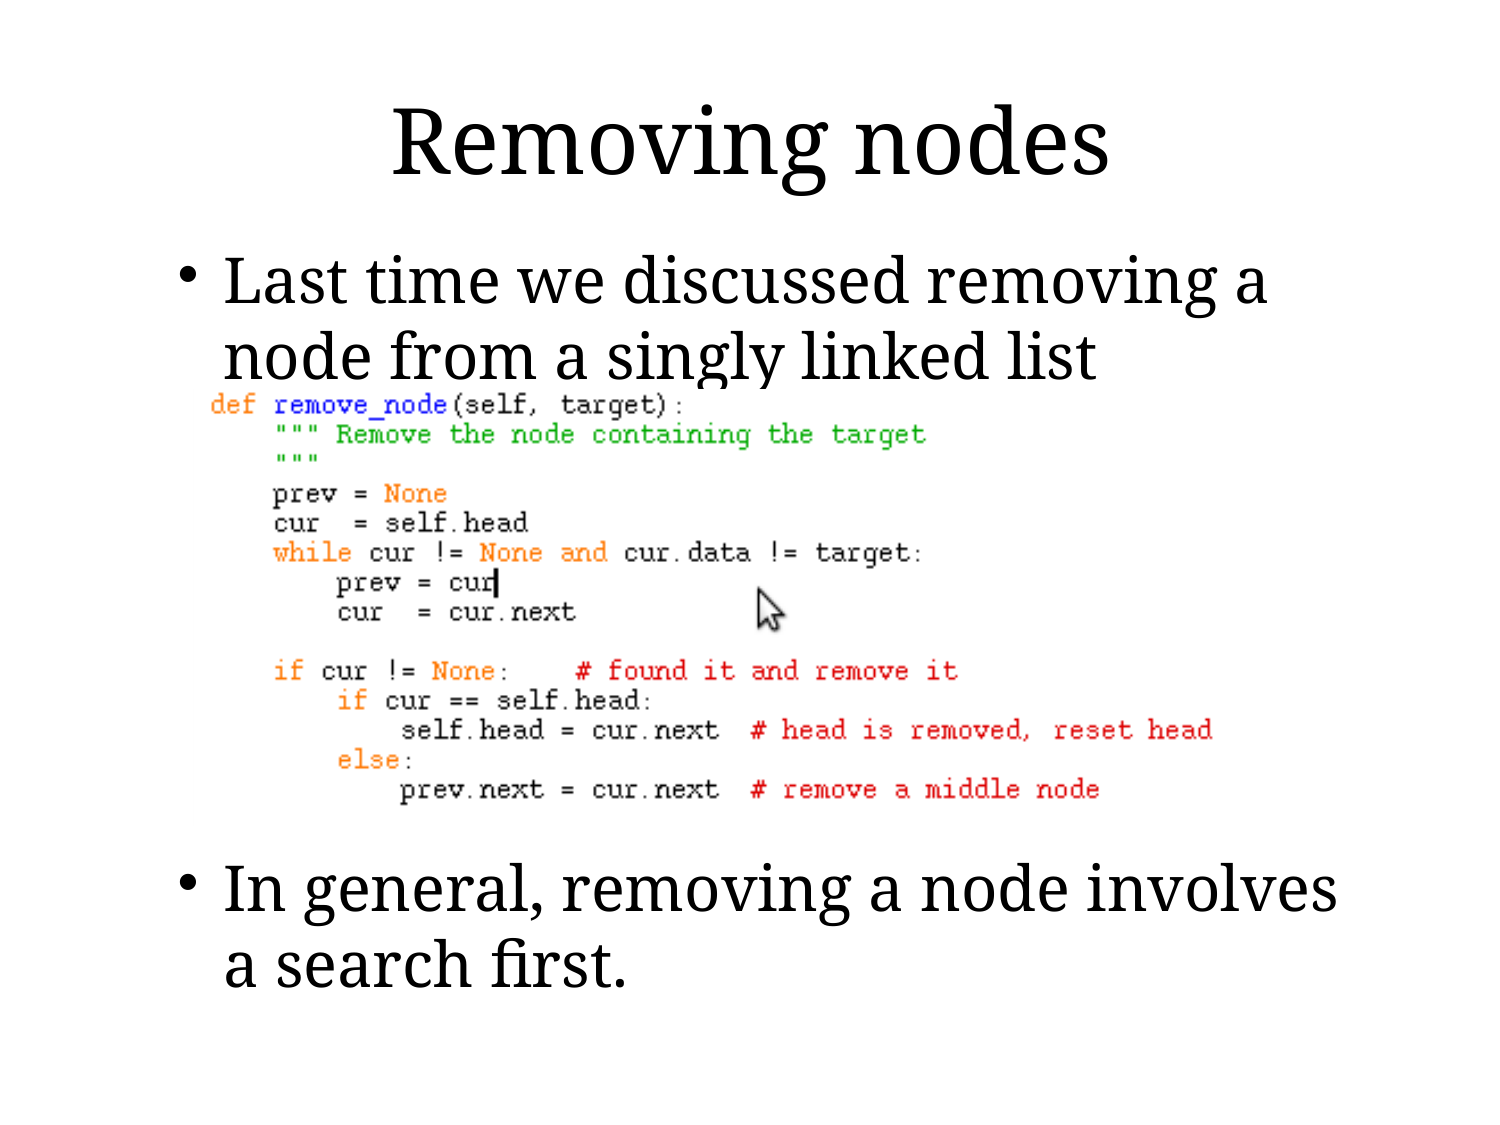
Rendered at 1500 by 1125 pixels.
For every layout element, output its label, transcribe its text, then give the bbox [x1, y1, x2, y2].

list Last time we discussed removing a node from a singly linked list In general, removing a node involves a search first. [147, 232, 1404, 1015]
picture [192, 389, 1240, 827]
title Removing nodes [74, 44, 1429, 233]
